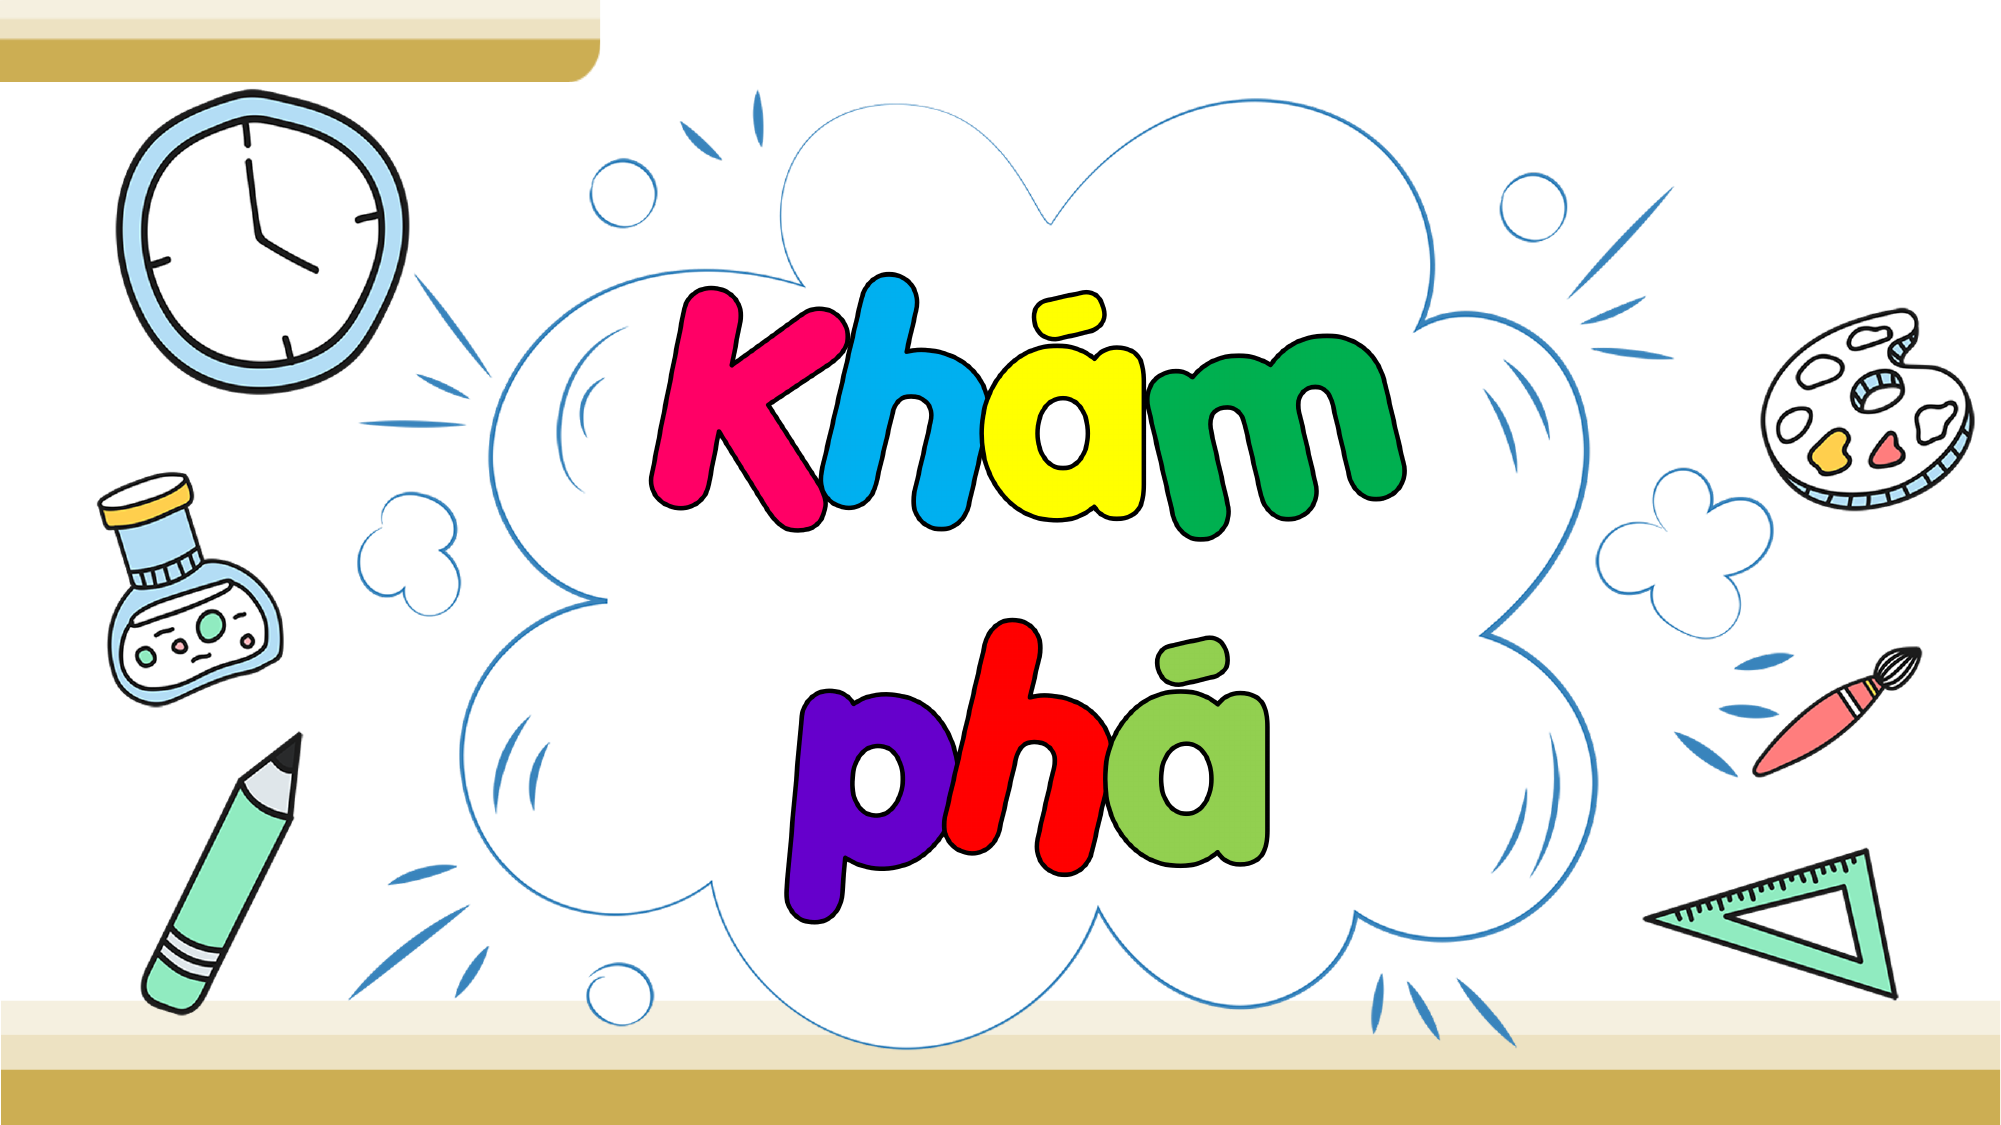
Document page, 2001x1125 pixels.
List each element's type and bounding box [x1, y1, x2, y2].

picture [9, 67, 1990, 1058]
